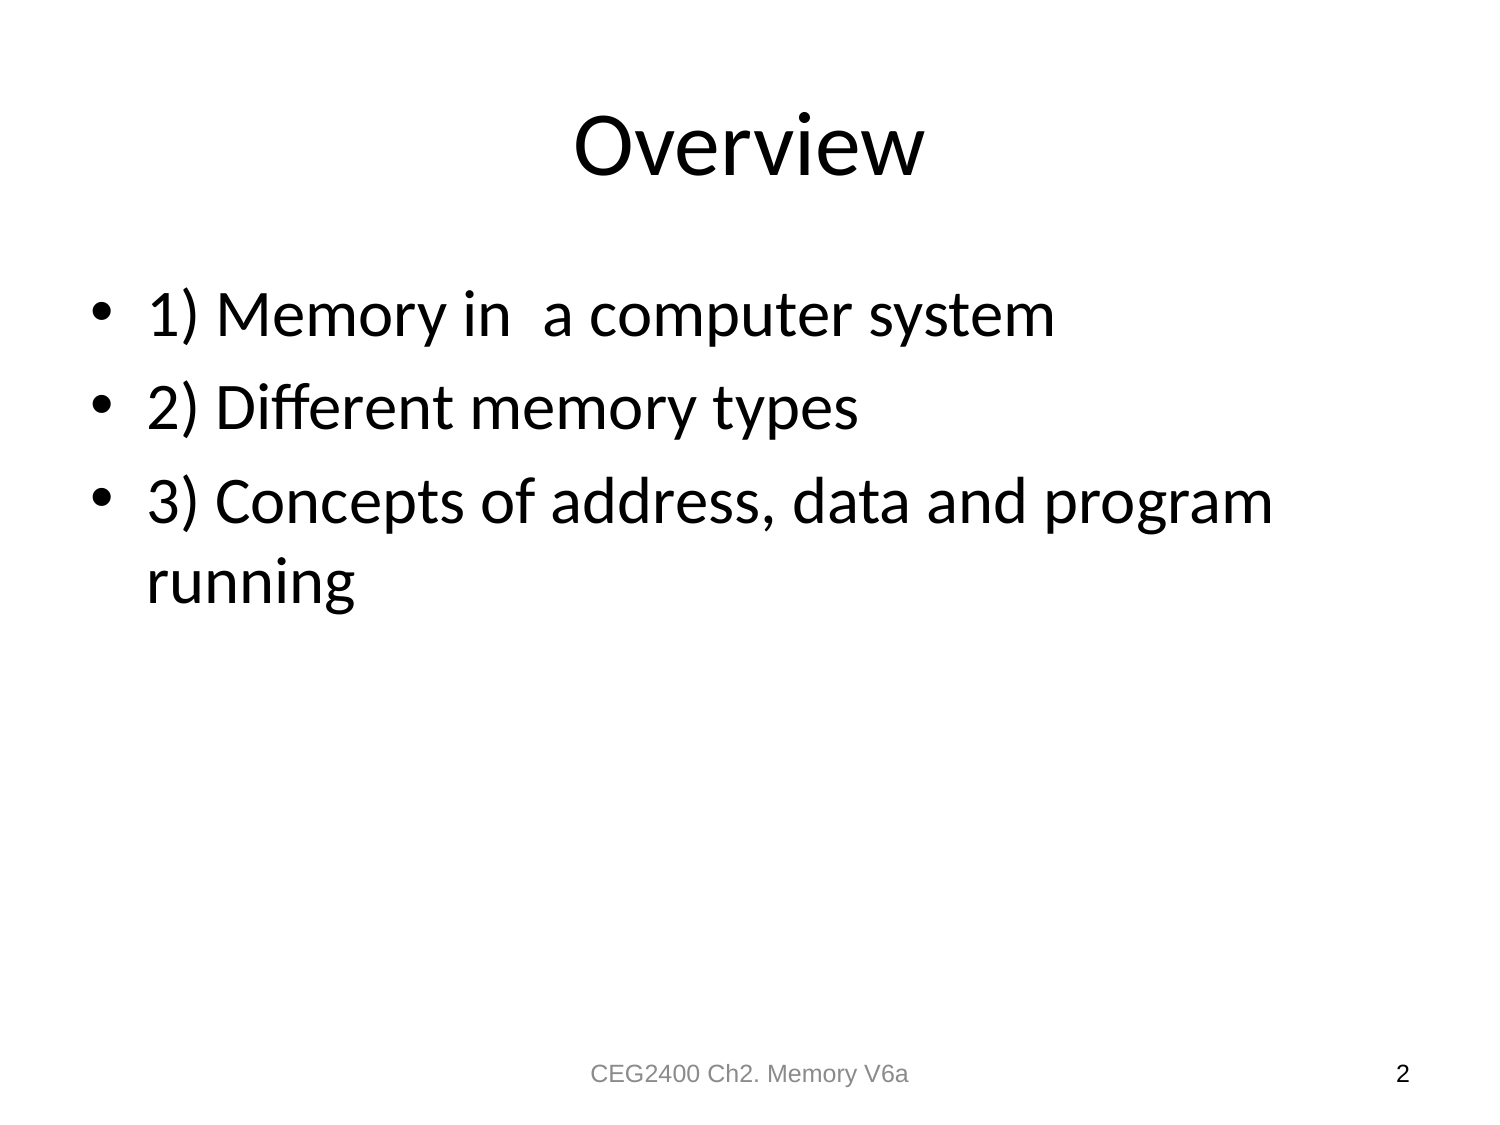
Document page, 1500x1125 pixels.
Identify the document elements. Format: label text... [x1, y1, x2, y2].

slide_number 2 [1074, 1042, 1425, 1103]
title Overview [75, 45, 1425, 233]
list 1) Memory in a computer system 2) Different memory types 3) Concepts of address, data and program running [75, 262, 1425, 1005]
footer CEG2400 Ch2. Memory V6a [512, 1042, 988, 1103]
